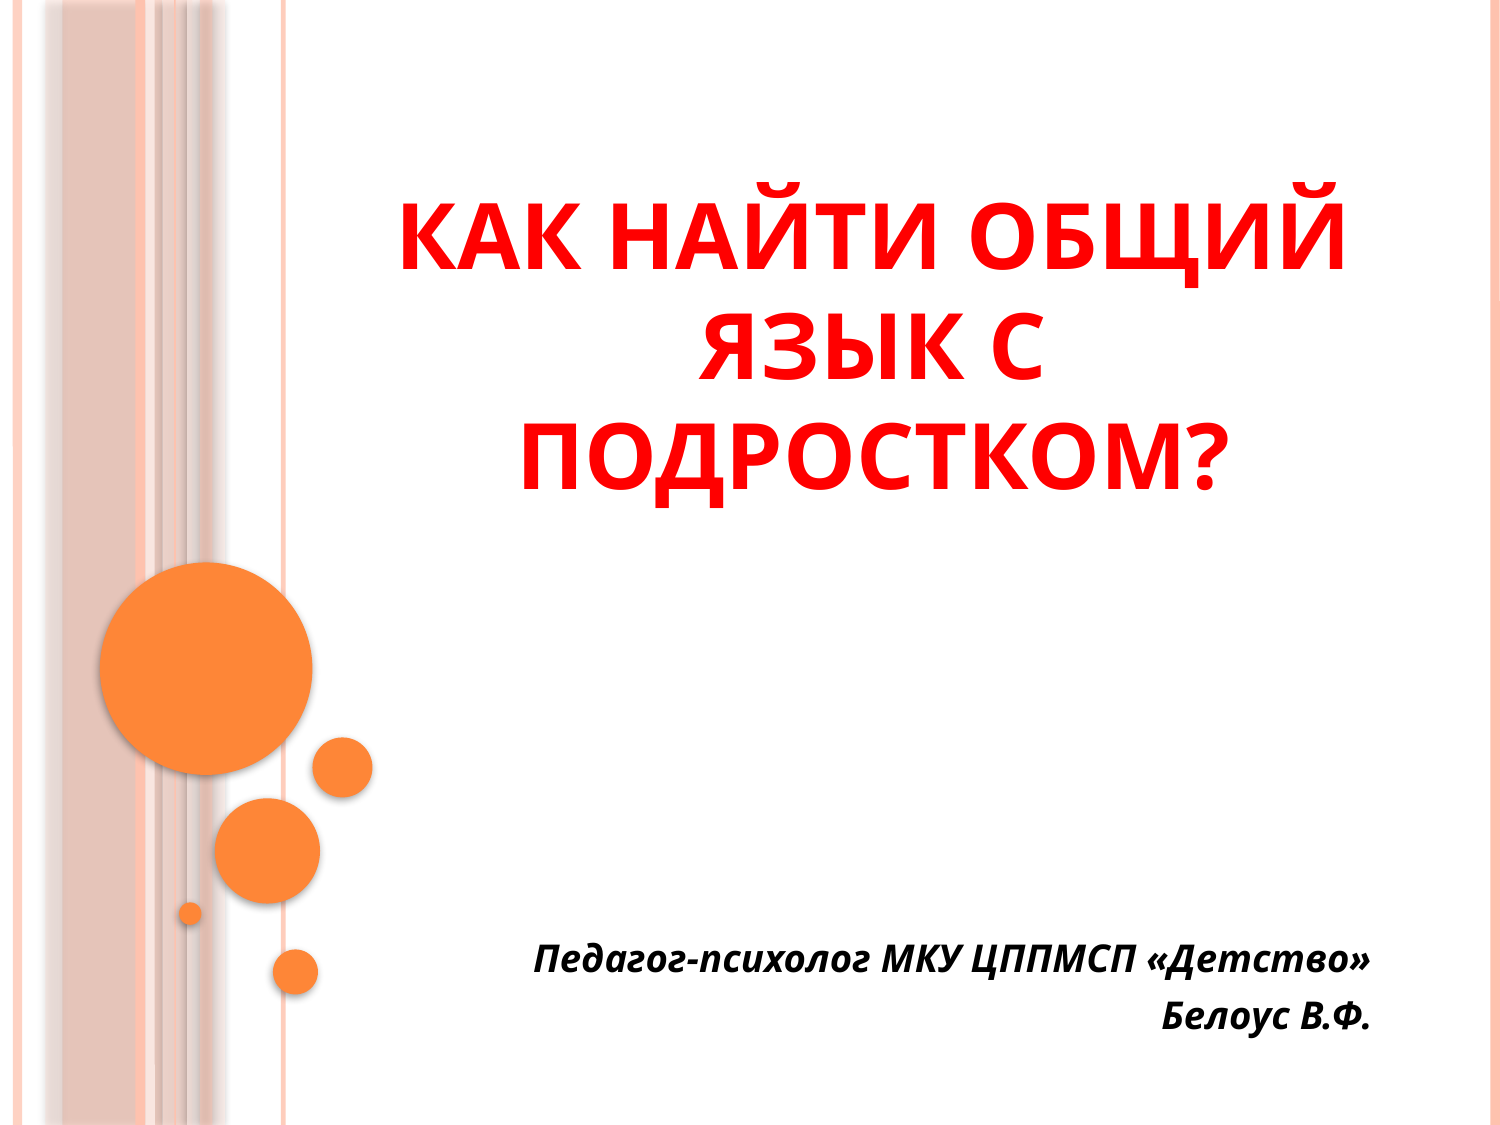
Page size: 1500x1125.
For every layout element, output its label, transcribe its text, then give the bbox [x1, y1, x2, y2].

title Как найти общий язык с подростком? [360, 54, 1388, 516]
subtitle Педагог-психолог МКУ ЦППМСП «Детство» Белоус В.Ф. [375, 820, 1388, 1046]
